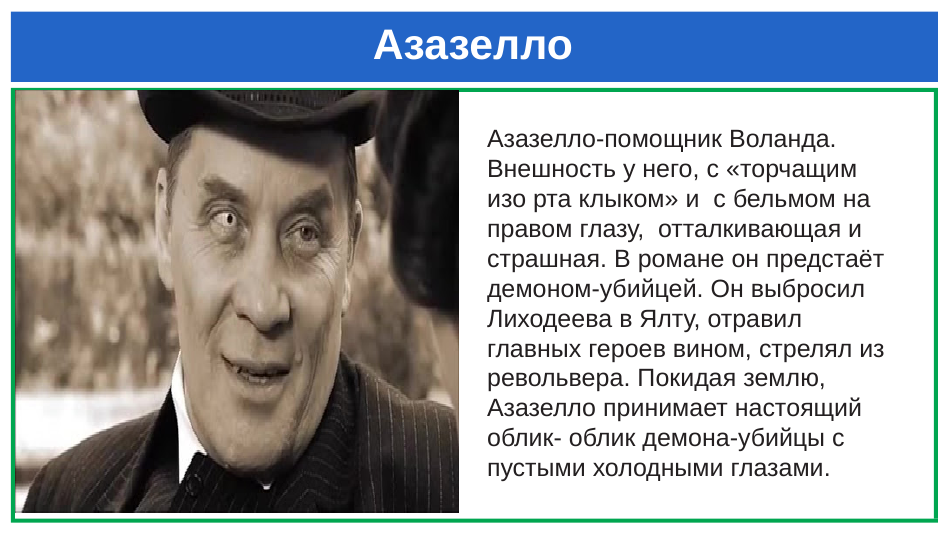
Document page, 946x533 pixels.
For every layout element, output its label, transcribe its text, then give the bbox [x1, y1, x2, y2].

title Азазелло [49, 16, 897, 69]
list Азазелло-помощник Воланда. Внешность у него, с «торчащим изо рта клыком» и с бельмом на правом глазу, отталкивающая и страшная. В романе он предстаёт демоном-убийцей. Он выбросил Лиходеева в Ялту, отравил главных героев вином, стрелял из револьвера. Покидая землю, Азазелло принимает настоящий облик- облик демона-убийцы с пустыми холодными глазами. [487, 122, 899, 486]
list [15, 90, 460, 513]
